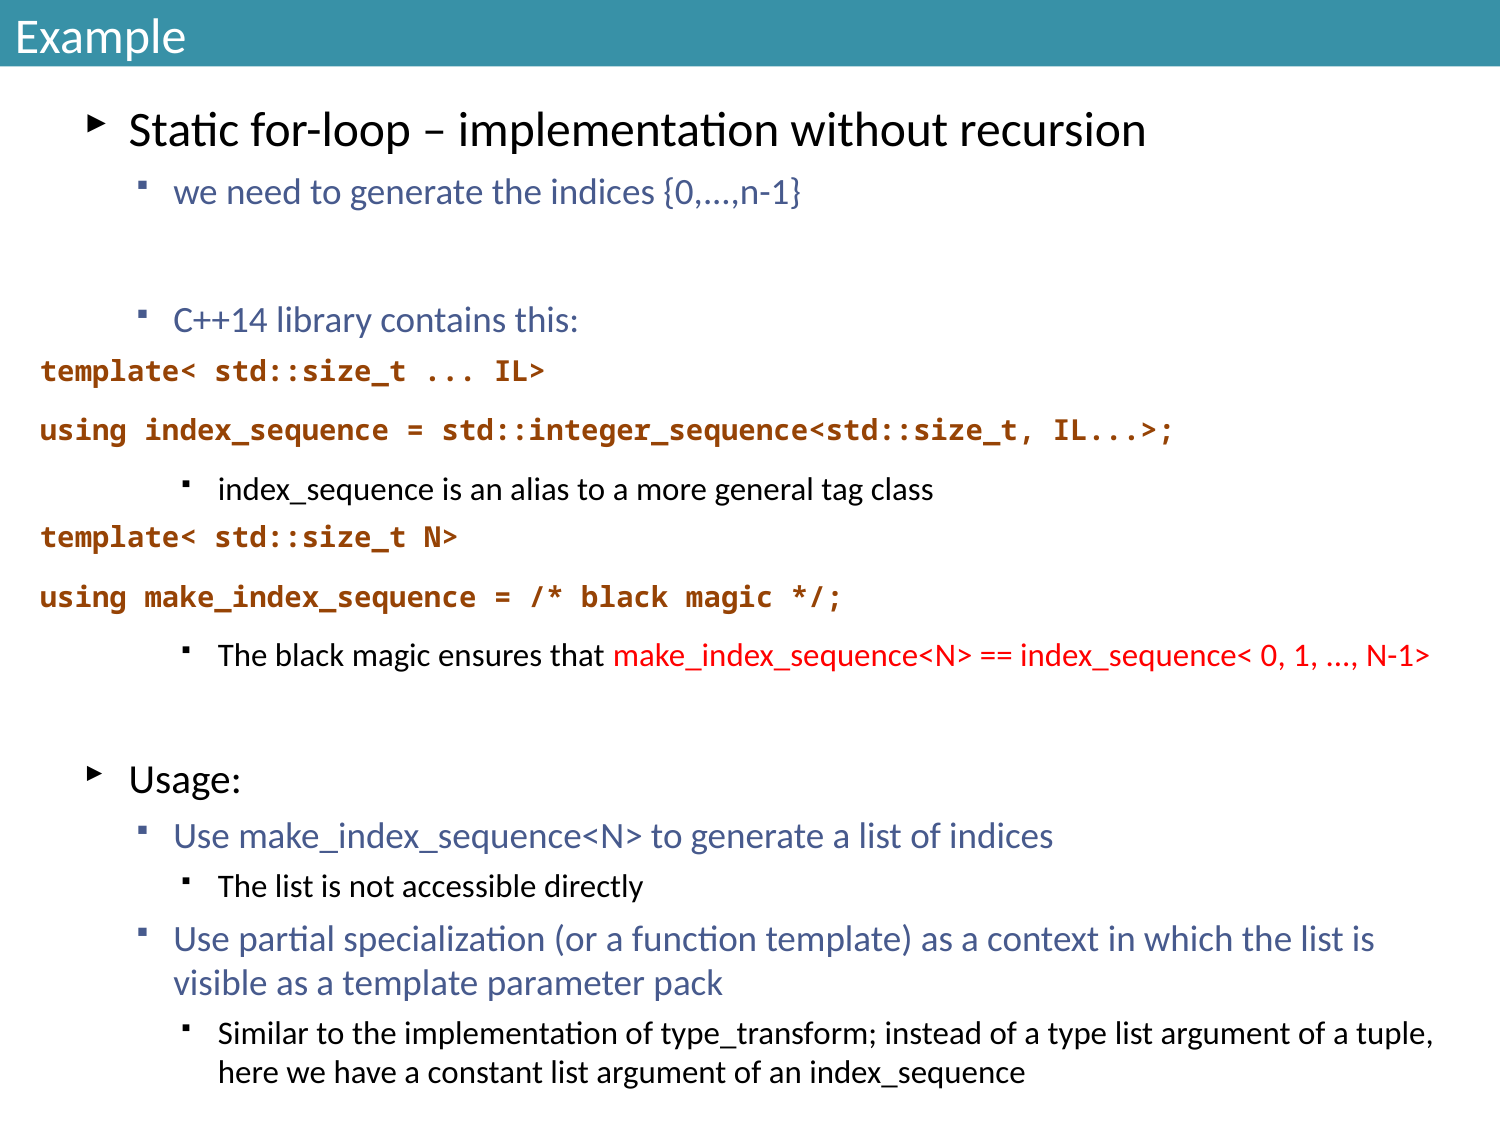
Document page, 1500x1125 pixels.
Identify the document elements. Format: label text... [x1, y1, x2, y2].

list Static for-loop – implementation without recursion we need to generate the indices {0,...,n-1} C++14 library contains this: template< std::size_t ... IL> using index_sequence = std::integer_sequence<std::size_t, IL...>; index_sequence is an alias to a more general tag class template< std::size_t N> using make_index_sequence = /* black magic */; The black magic ensures that make_index_sequence<N> == index_sequence< 0, 1, ..., N-1> Usage: Use make_index_sequence<N> to generate a list of indices The list is not accessible directly Use partial specialization (or a function template) as a context in which the list is visible as a template parameter pack Similar to the implementation of type_transform; instead of a type list argument of a tuple, here we have a constant list argument of an index_sequence [24, 87, 1475, 1100]
title Example [0, 0, 1500, 67]
